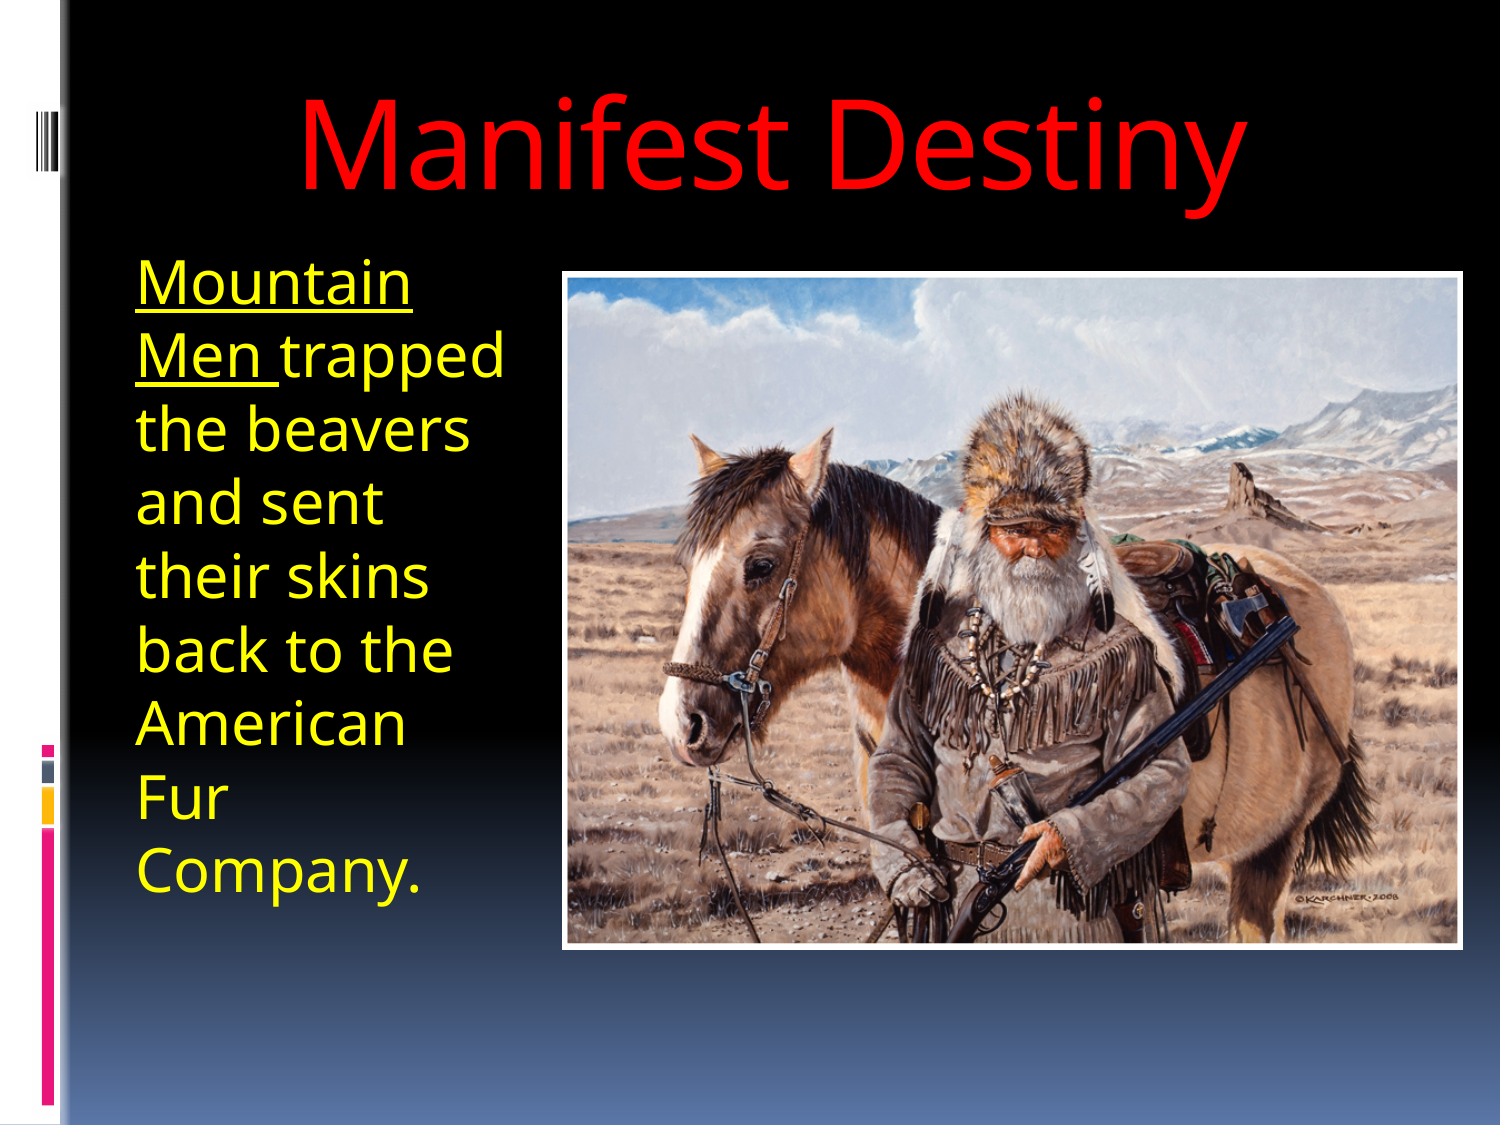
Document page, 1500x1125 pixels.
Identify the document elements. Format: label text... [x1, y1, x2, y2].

title Manifest Destiny [112, 44, 1463, 236]
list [561, 271, 1463, 950]
list Mountain Men trapped the beavers and sent their skins back to the American Fur Company. [112, 235, 525, 986]
